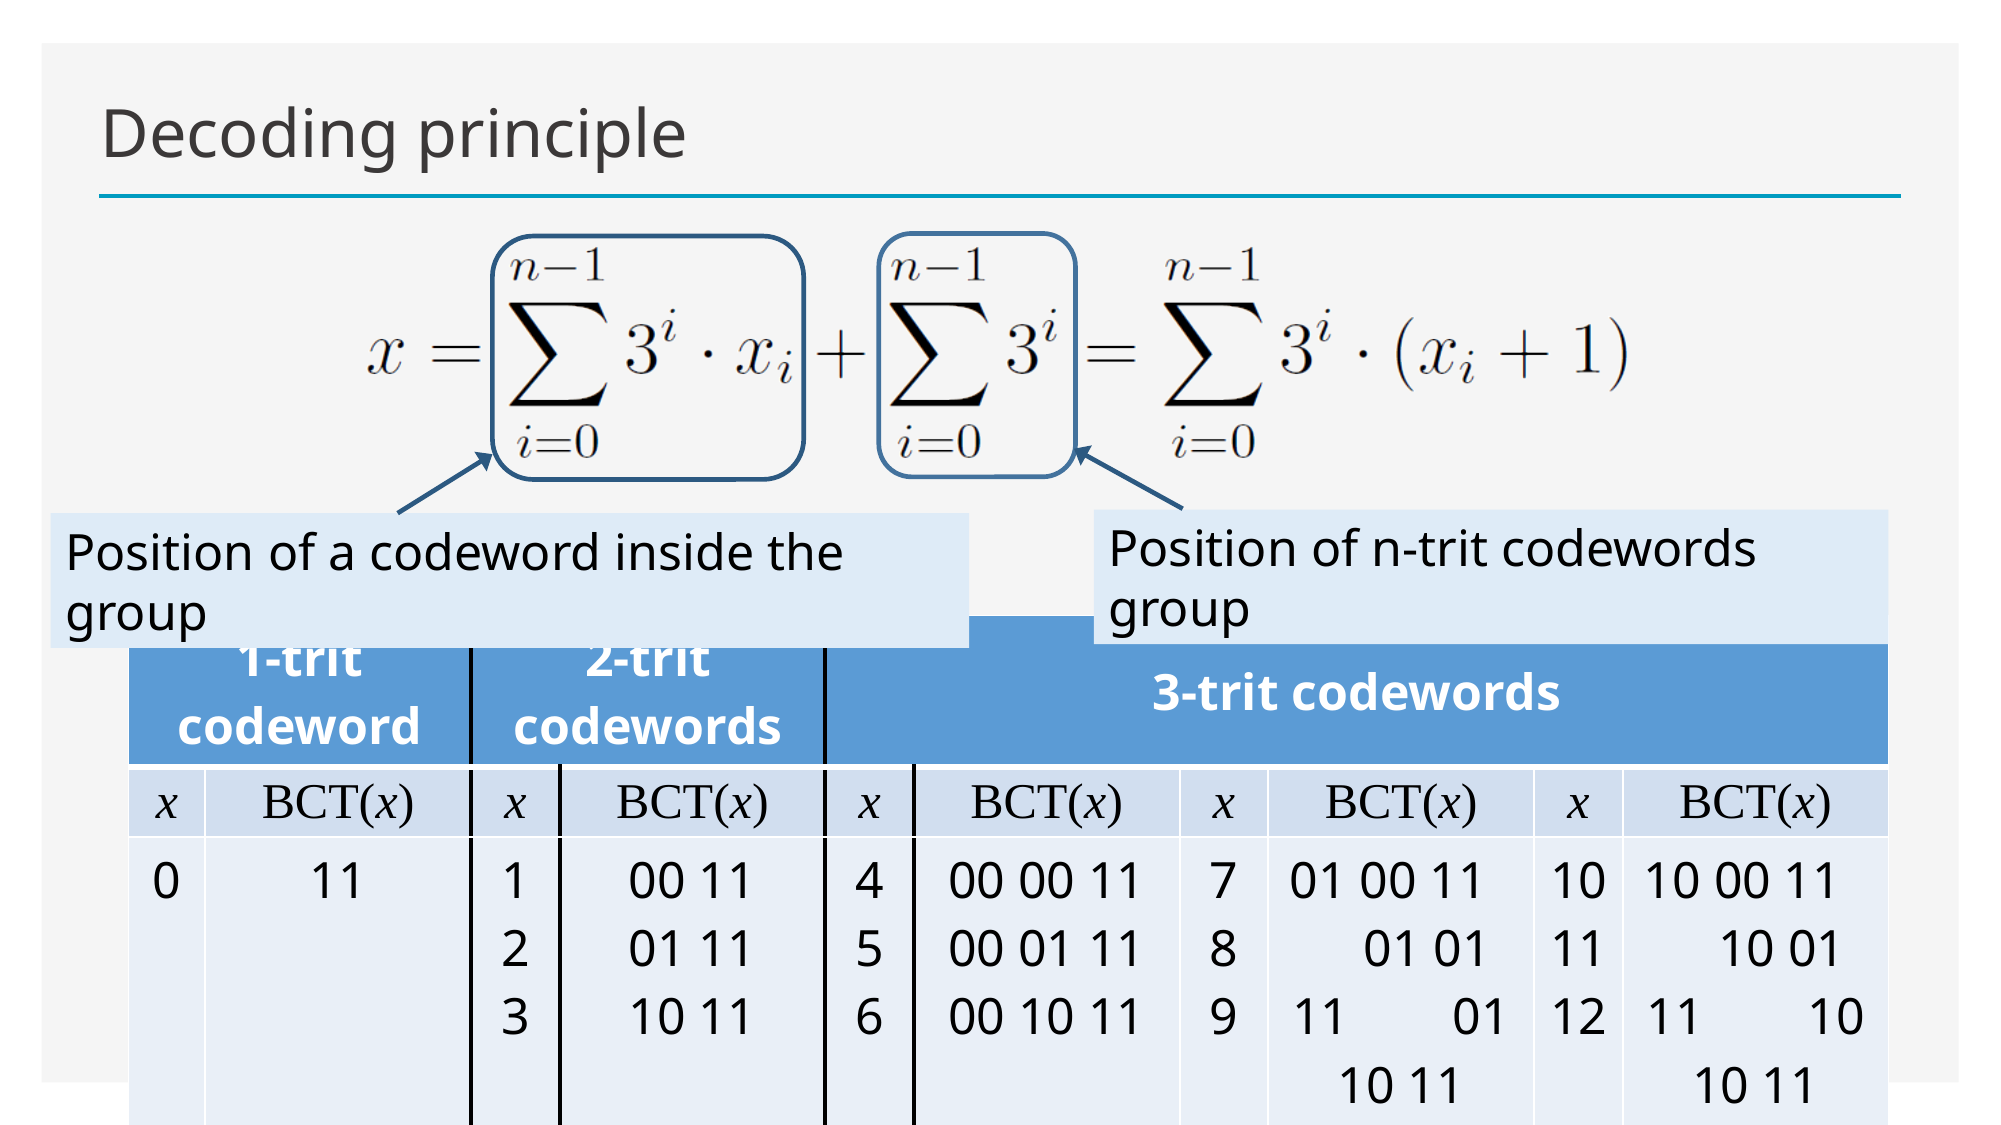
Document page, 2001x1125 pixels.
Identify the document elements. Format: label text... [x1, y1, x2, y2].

title Decoding principle [85, 73, 1889, 179]
table_cell x [1181, 770, 1267, 836]
text_box Position of n-trit codewords group [1093, 509, 1889, 645]
text_box Position of a codeword inside the group [50, 513, 970, 648]
table_cell BCT(x) [1269, 770, 1533, 836]
table_cell 00 00 11 00 01 11 00 10 11 [916, 838, 1179, 1125]
table_cell BCT(x) [1624, 770, 1888, 836]
table_cell 0 [129, 838, 204, 1125]
table_header 1-trit codeword [129, 648, 469, 764]
table_cell 00 11 01 11 10 11 [562, 838, 823, 1125]
table_header 2-trit codewords [473, 648, 823, 764]
table_cell BCT(x) [562, 770, 823, 836]
table_cell x [129, 770, 204, 836]
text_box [1073, 448, 1183, 509]
table_cell 10 11 12 [1535, 838, 1622, 1125]
picture [347, 220, 1653, 496]
table_cell x [827, 770, 912, 836]
table_cell 11 [206, 838, 469, 1125]
table_cell BCT(x) [916, 770, 1179, 836]
table_cell 7 8 9 [1181, 838, 1267, 1125]
table_cell 4 5 6 [827, 838, 912, 1125]
table_cell 01 00 11 01 01 11 01 10 11 [1269, 838, 1533, 1125]
table_cell x [473, 770, 558, 836]
table_cell x [1535, 770, 1622, 836]
table_cell BCT(x) [206, 770, 469, 836]
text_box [397, 454, 493, 514]
table_cell 10 00 11 10 01 11 10 10 11 [1624, 838, 1888, 1125]
table_cell 1 2 3 [473, 838, 558, 1125]
table_header 3-trit codewords [827, 616, 1888, 764]
